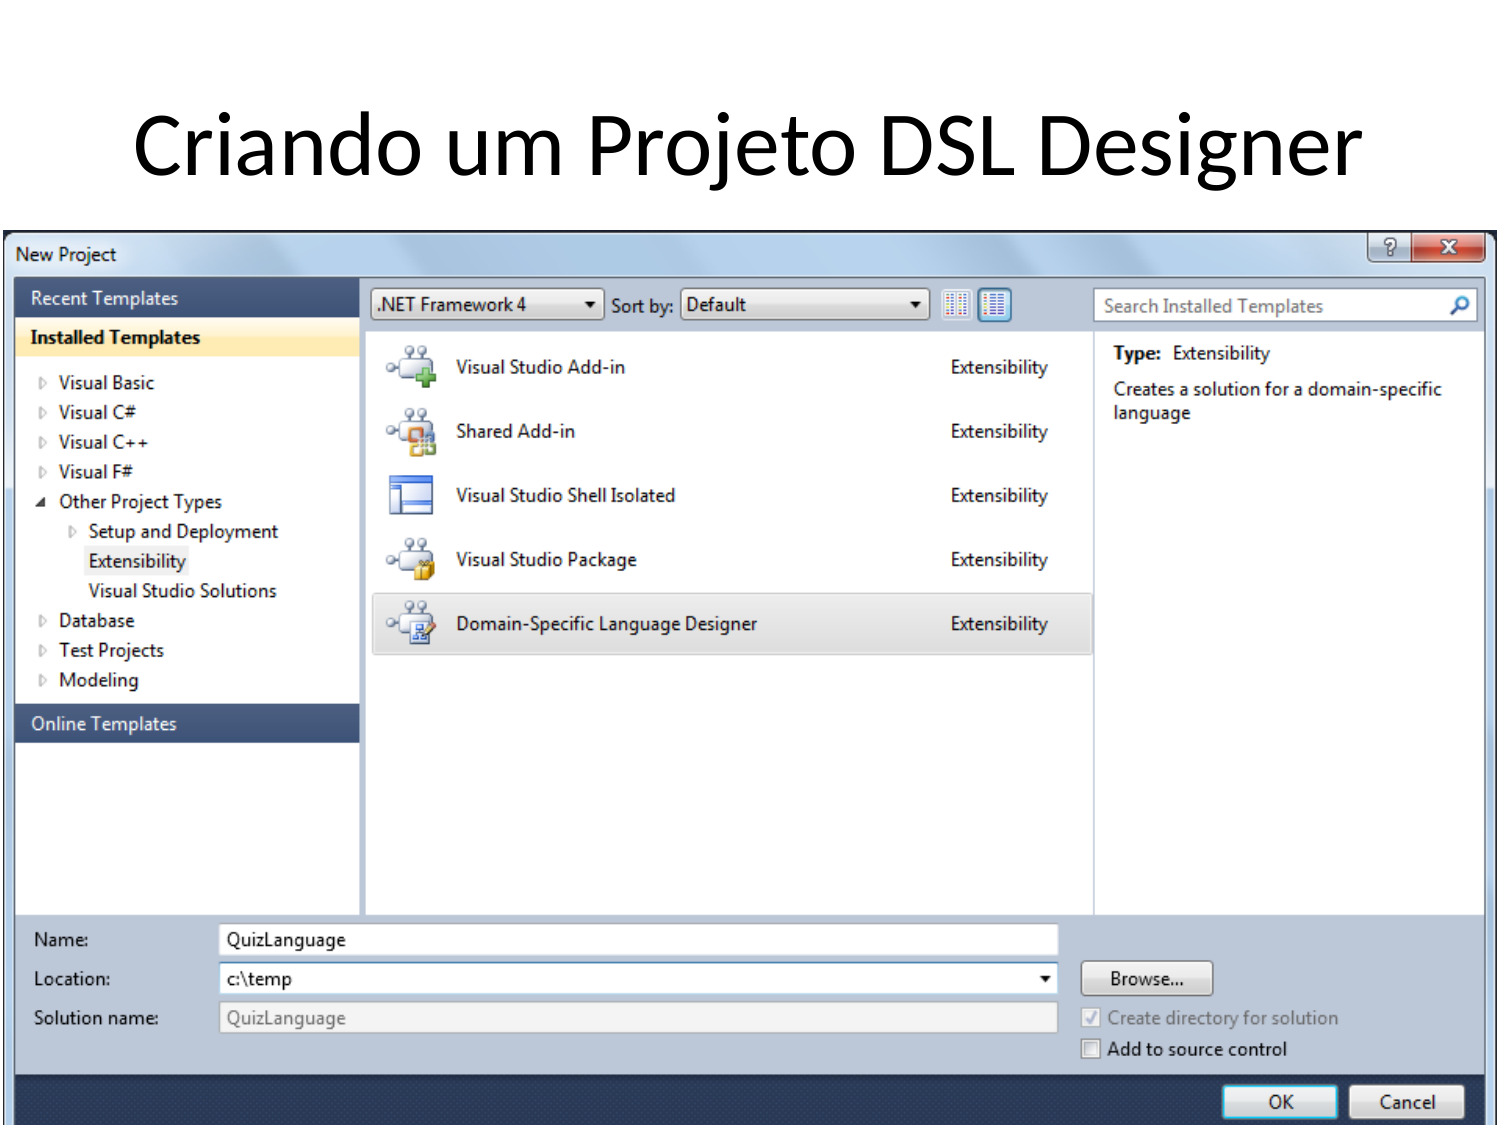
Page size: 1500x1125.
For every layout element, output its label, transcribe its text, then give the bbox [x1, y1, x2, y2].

title Criando um Projeto DSL Designer [75, 45, 1425, 228]
picture [3, 230, 1497, 1125]
